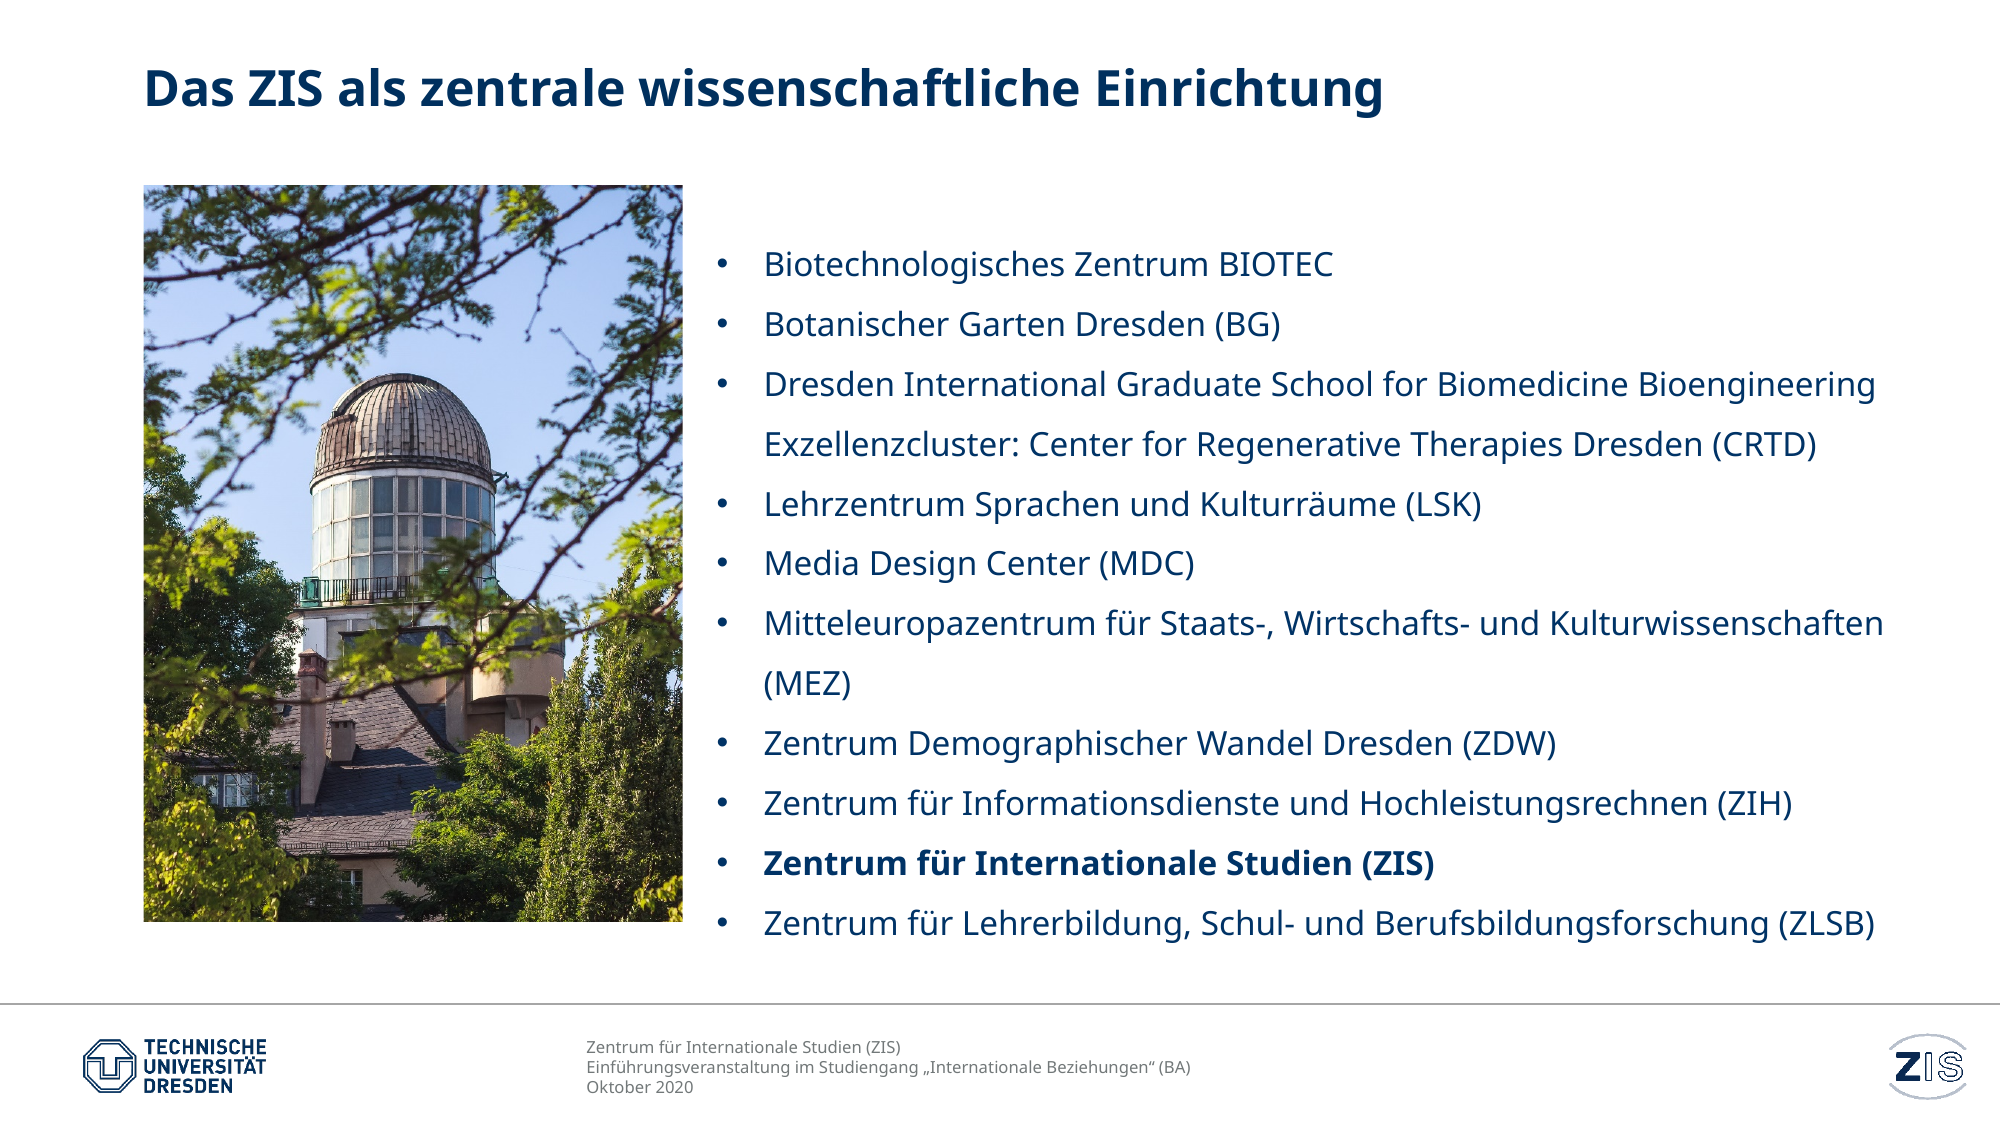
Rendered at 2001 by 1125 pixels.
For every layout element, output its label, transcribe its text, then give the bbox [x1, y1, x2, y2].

title Das ZIS als zentrale wissenschaftliche Einrichtung [143, 56, 1880, 169]
picture [83, 1039, 266, 1093]
picture [1879, 1017, 1977, 1115]
picture [143, 185, 683, 928]
text_box Biotechnologisches Zentrum BIOTEC Botanischer Garten Dresden (BG) Dresden International Graduate School for Biomedicine Bioengineering Exzellenzcluster: Center for Regenerative Therapies Dresden (CRTD) Lehrzentrum Sprachen und Kulturräume (LSK) Media Design Center (MDC) Mitteleuropazentrum für Staats-, Wirtschafts- und Kulturwissenschaften (MEZ) Zentrum Demographischer Wandel Dresden (ZDW) Zentrum für Informationsdienste und Hochleistungsrechnen (ZIH) Zentrum für Internationale Studien (ZIS) Zentrum für Lehrerbildung, Schul- und Berufsbildungsforschung (ZLSB) [701, 215, 1993, 950]
